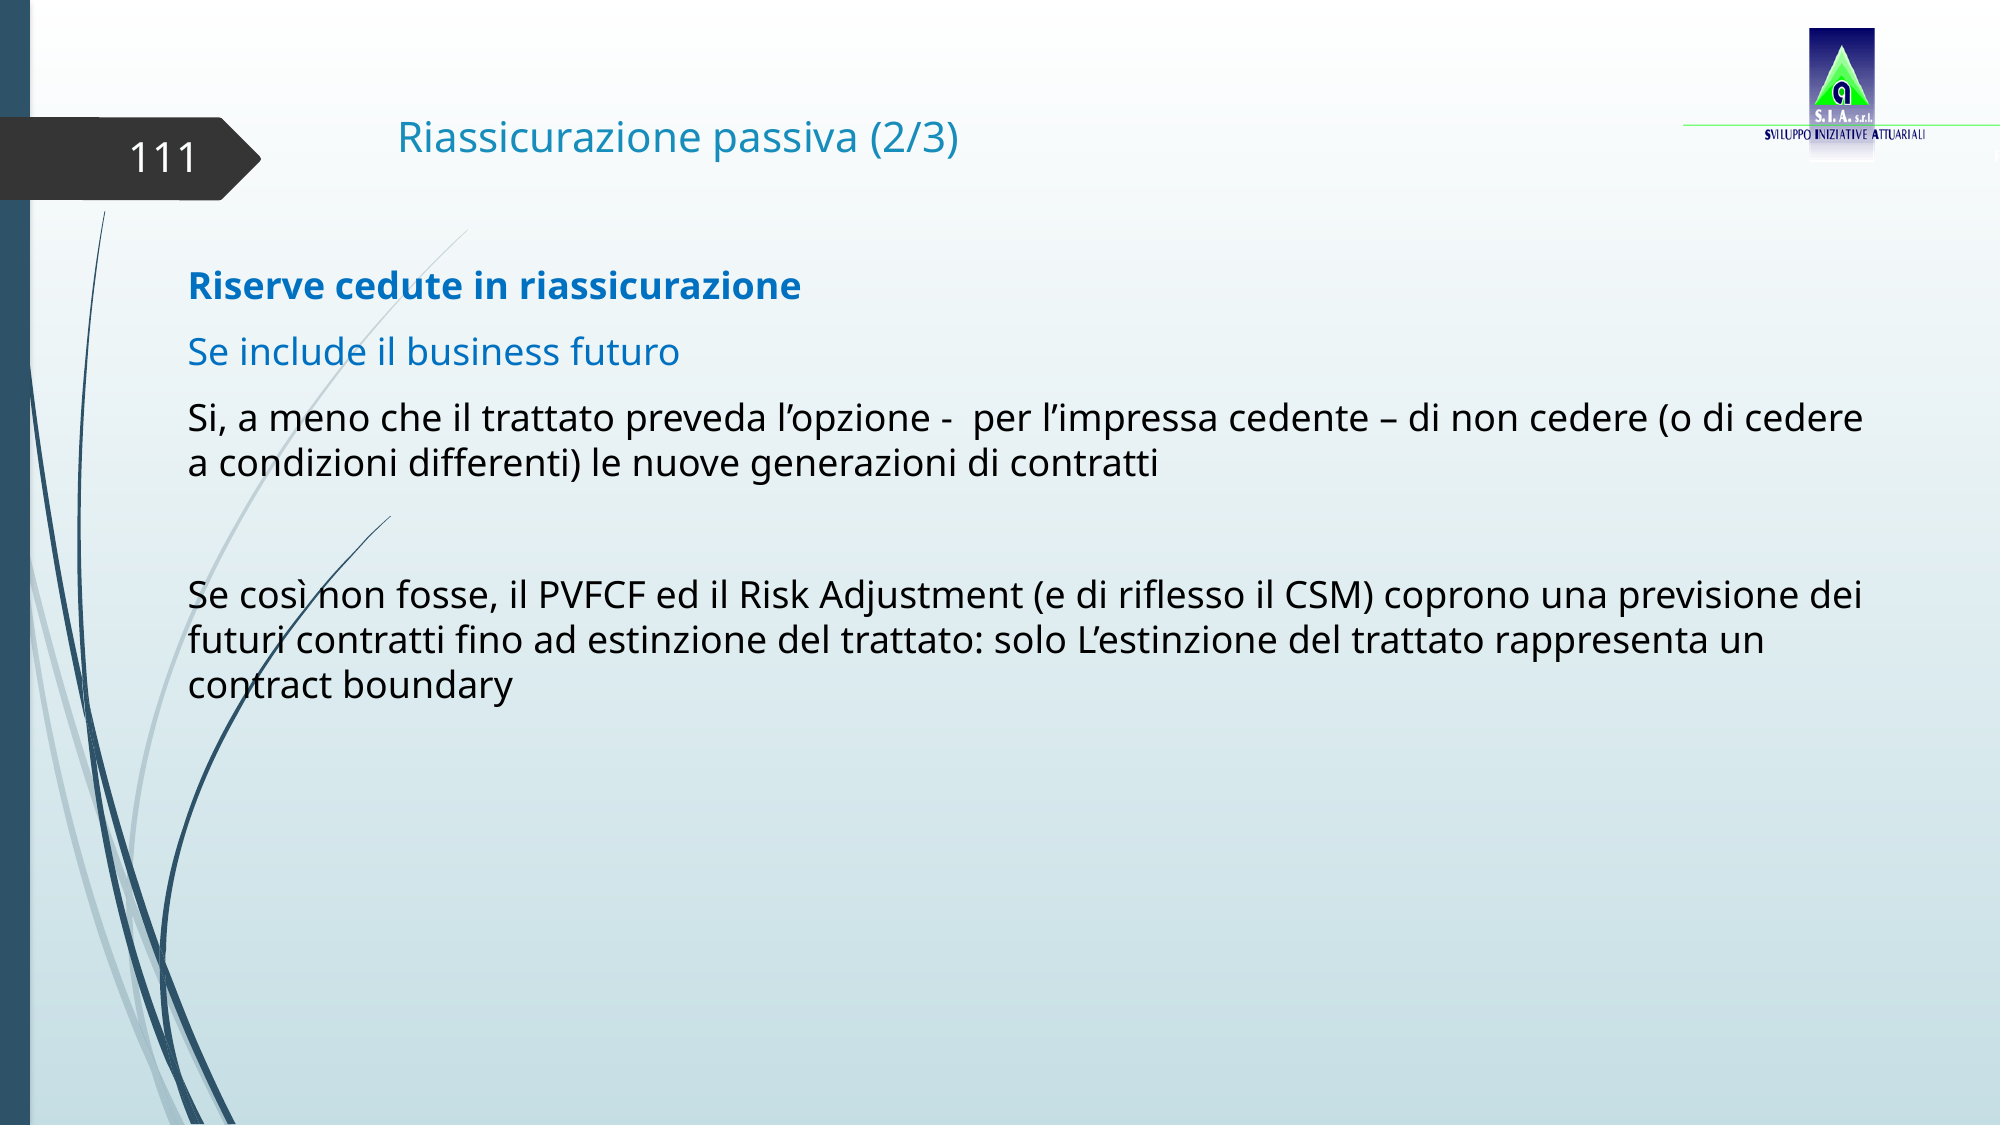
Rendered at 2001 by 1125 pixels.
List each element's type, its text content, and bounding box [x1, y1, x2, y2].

slide_number 111 [87, 129, 216, 190]
title Riassicurazione passiva (2/3) [382, 102, 1747, 236]
list Riserve cedute in riassicurazione Se include il business futuro Si, a meno che il trattato preveda l’opzione - per l’impressa cedente – di non cedere (o di cedere a condizioni differenti) le nuove generazioni di contratti Se così non fosse, il PVFCF ed il Risk Adjustment (e di riflesso il CSM) coprono una previsione dei futuri contratti fino ad estinzione del trattato: solo L’estinzione del trattato rappresenta un contract boundary [172, 254, 1888, 1044]
picture [1683, 28, 2000, 162]
